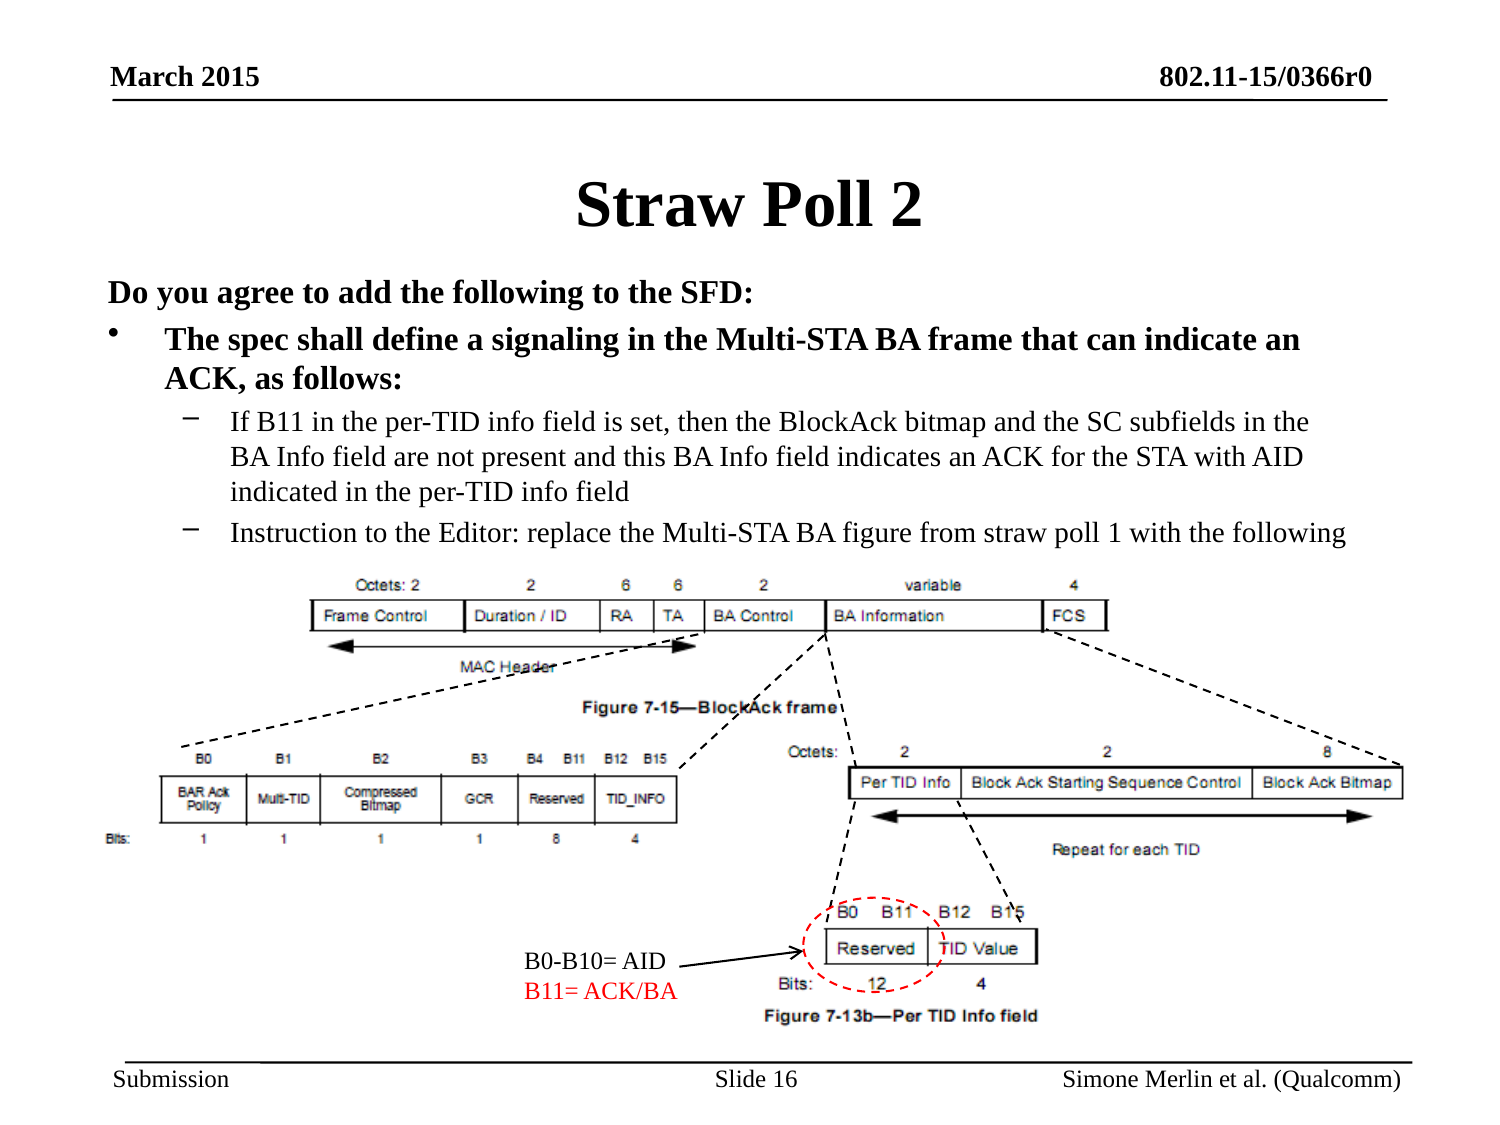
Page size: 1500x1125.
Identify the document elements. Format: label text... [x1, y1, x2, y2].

list Do you agree to add the following to the SFD: The spec shall define a signaling in the Multi-STA BA frame that can indicate an ACK, as follows: If B11 in the per-TID info field is set, then the BlockAck bitmap and the SC subfields in the BA Info field are not present and this BA Info field indicates an ACK for the STA with AID indicated in the per-TID info field Instruction to the Editor: replace the Multi-STA BA figure from straw poll 1 with the following [92, 262, 1369, 562]
title Straw Poll 2 [112, 112, 1388, 288]
footer Simone Merlin et al. (Qualcomm) [949, 1061, 1402, 1093]
slide_number Slide 16 [712, 1061, 800, 1093]
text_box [93, 563, 1449, 1038]
